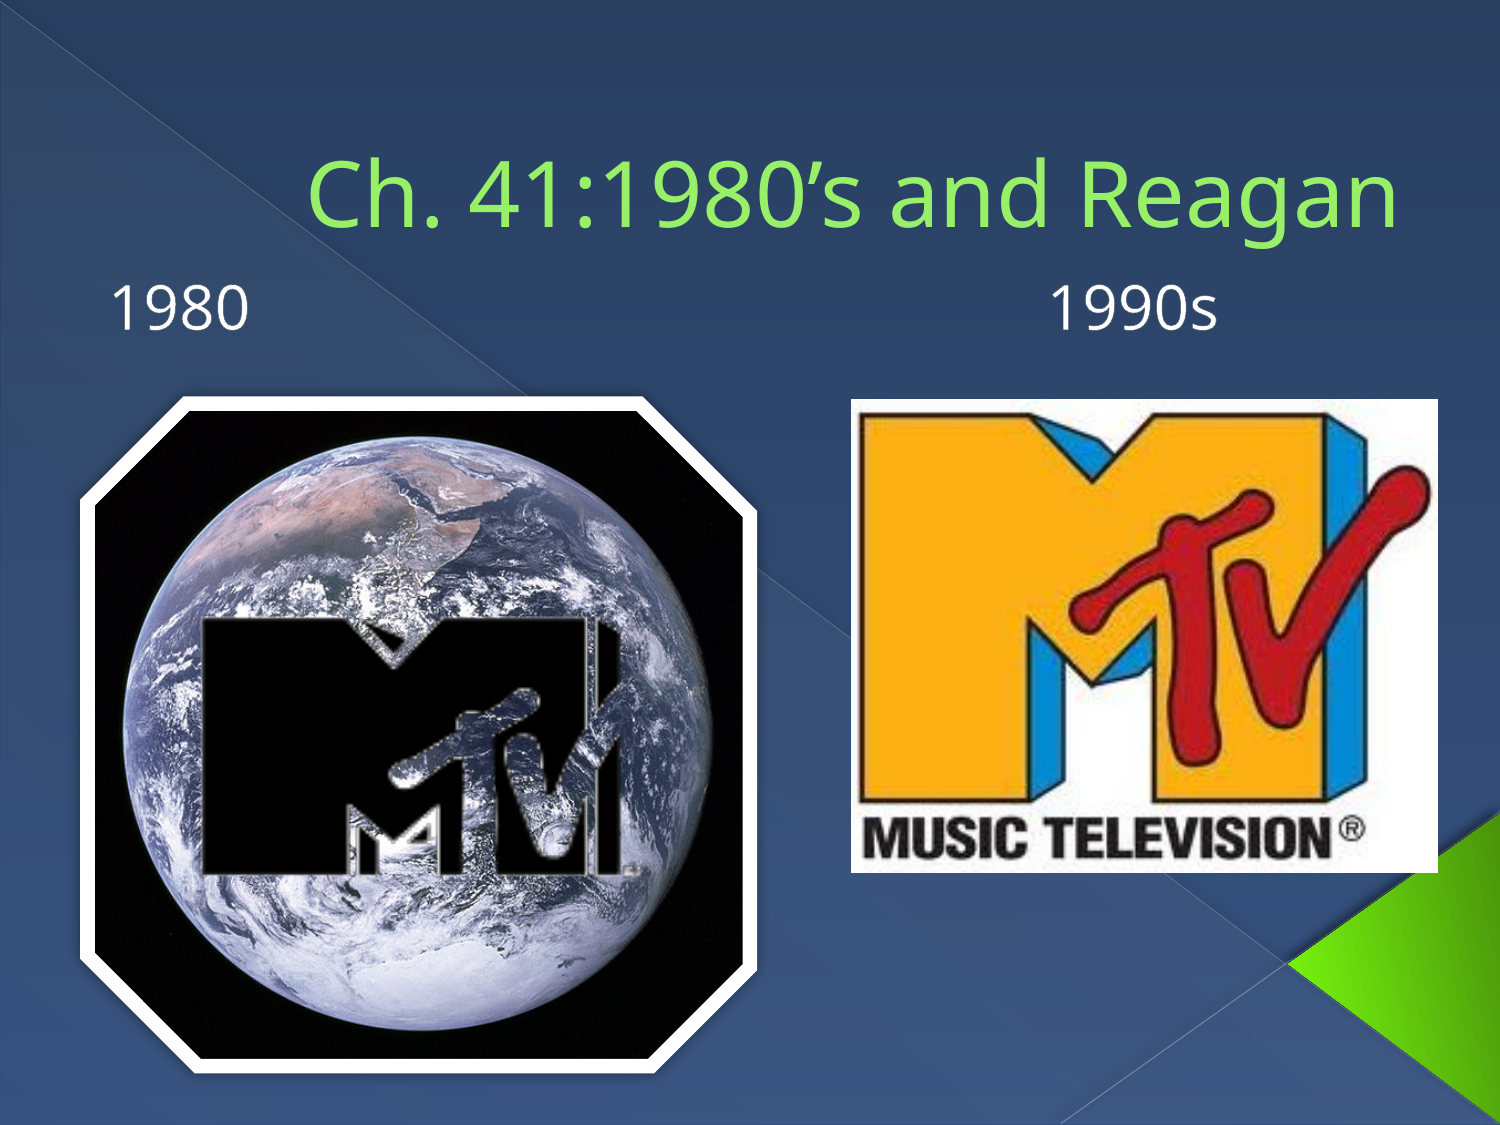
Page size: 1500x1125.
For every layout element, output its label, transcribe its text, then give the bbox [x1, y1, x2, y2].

picture [87, 403, 751, 1067]
subtitle 1980 1990s [92, 260, 1416, 548]
title Ch. 41:1980’s and Reagan [7, 11, 1418, 253]
picture [851, 399, 1438, 873]
